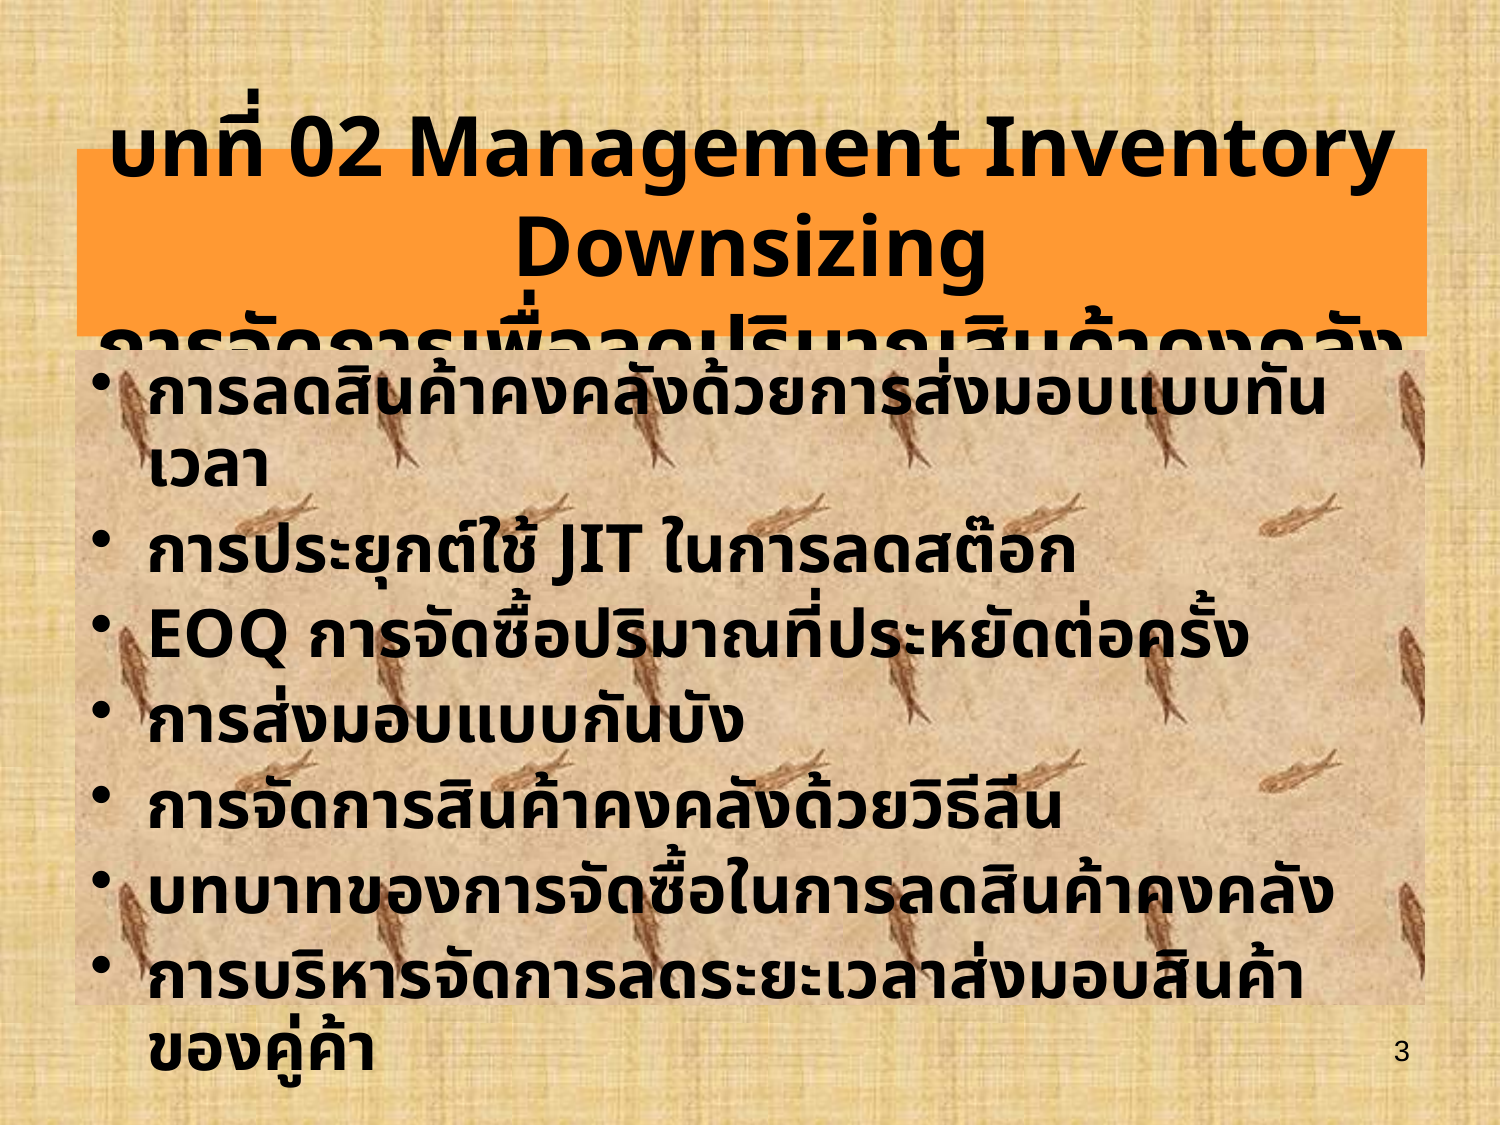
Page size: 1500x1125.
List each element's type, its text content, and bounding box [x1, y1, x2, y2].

list การลดสินค้าคงคลังด้วยการส่งมอบแบบทันเวลา การประยุกต์ใช้ JIT ในการลดสต๊อก EOQ การจัดซื้อปริมาณที่ประหยัดต่อครั้ง การส่งมอบแบบกันบัง การจัดการสินค้าคงคลังด้วยวิธีลีน บทบาทของการจัดซื้อในการลดสินค้าคงคลัง การบริหารจัดการลดระยะเวลาส่งมอบสินค้าของคู่ค้า [74, 349, 1426, 1006]
picture [0, 0, 1500, 1125]
slide_number 3 [1074, 1024, 1426, 1103]
title บทที่ 02 Management Inventory Downsizing การจัดการเพื่อลดปริมาณสินค้าคงคลัง [76, 148, 1428, 337]
